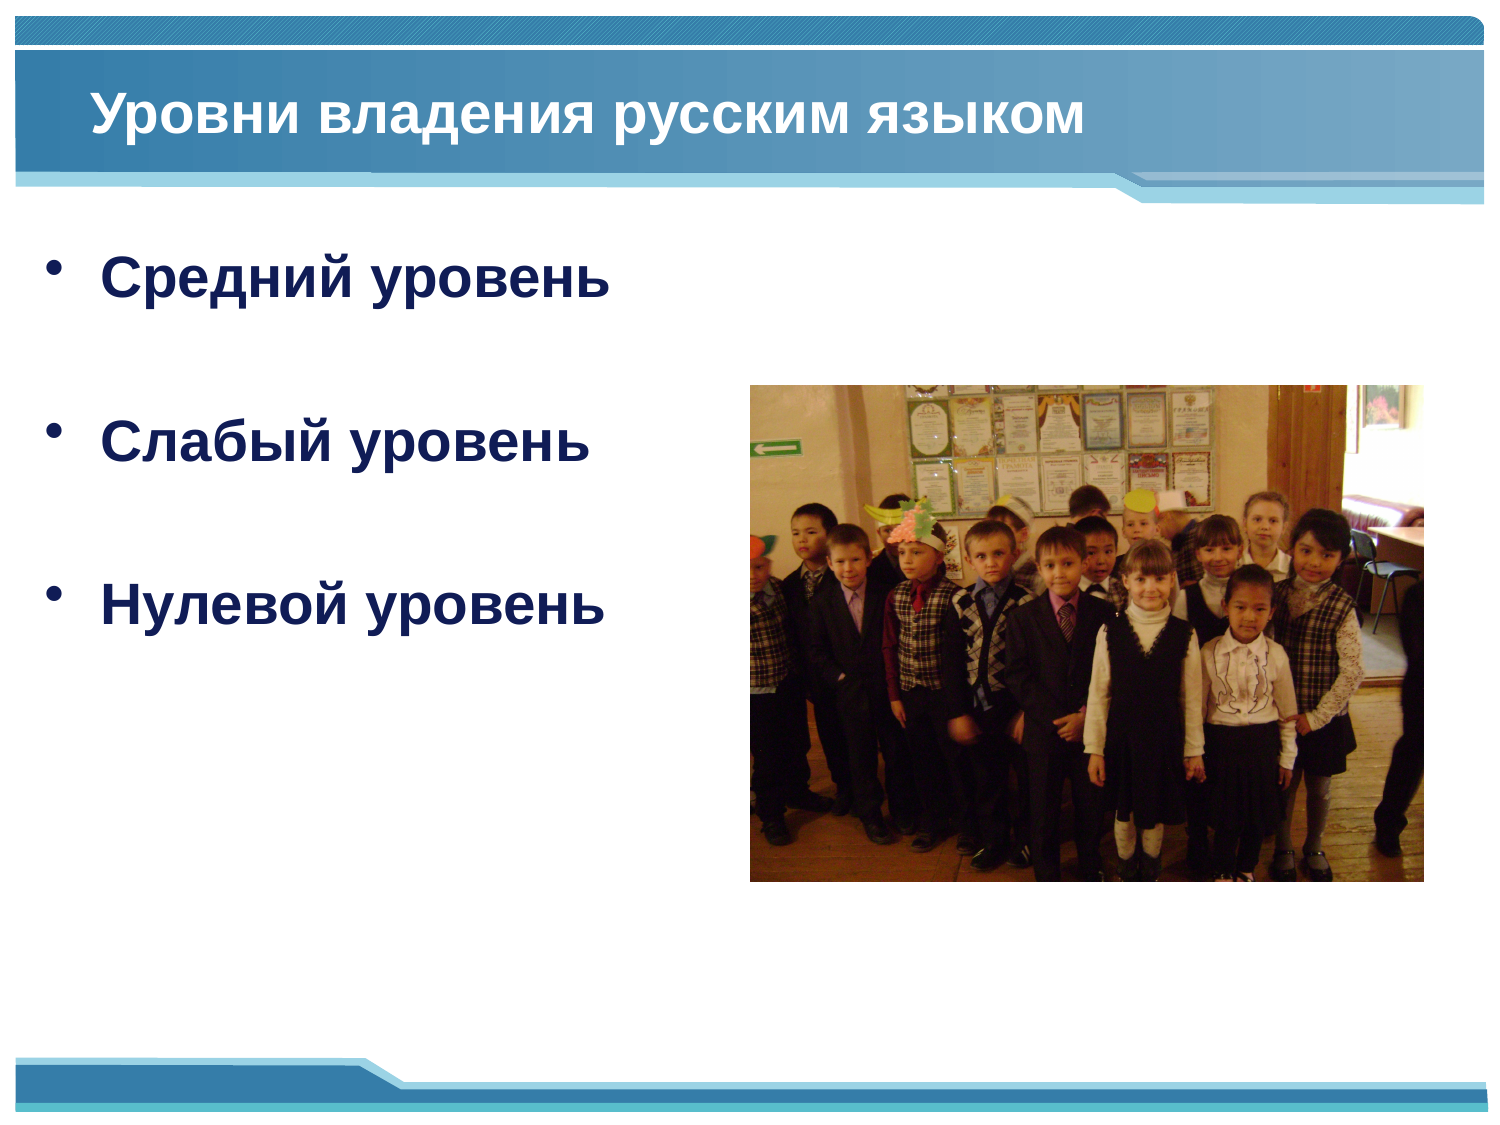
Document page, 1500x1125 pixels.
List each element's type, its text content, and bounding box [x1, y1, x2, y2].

picture [749, 385, 1424, 882]
list Средний уровень Слабый уровень Нулевой уровень [29, 231, 1380, 1009]
title Уровни владения русским языком [75, 39, 1138, 182]
